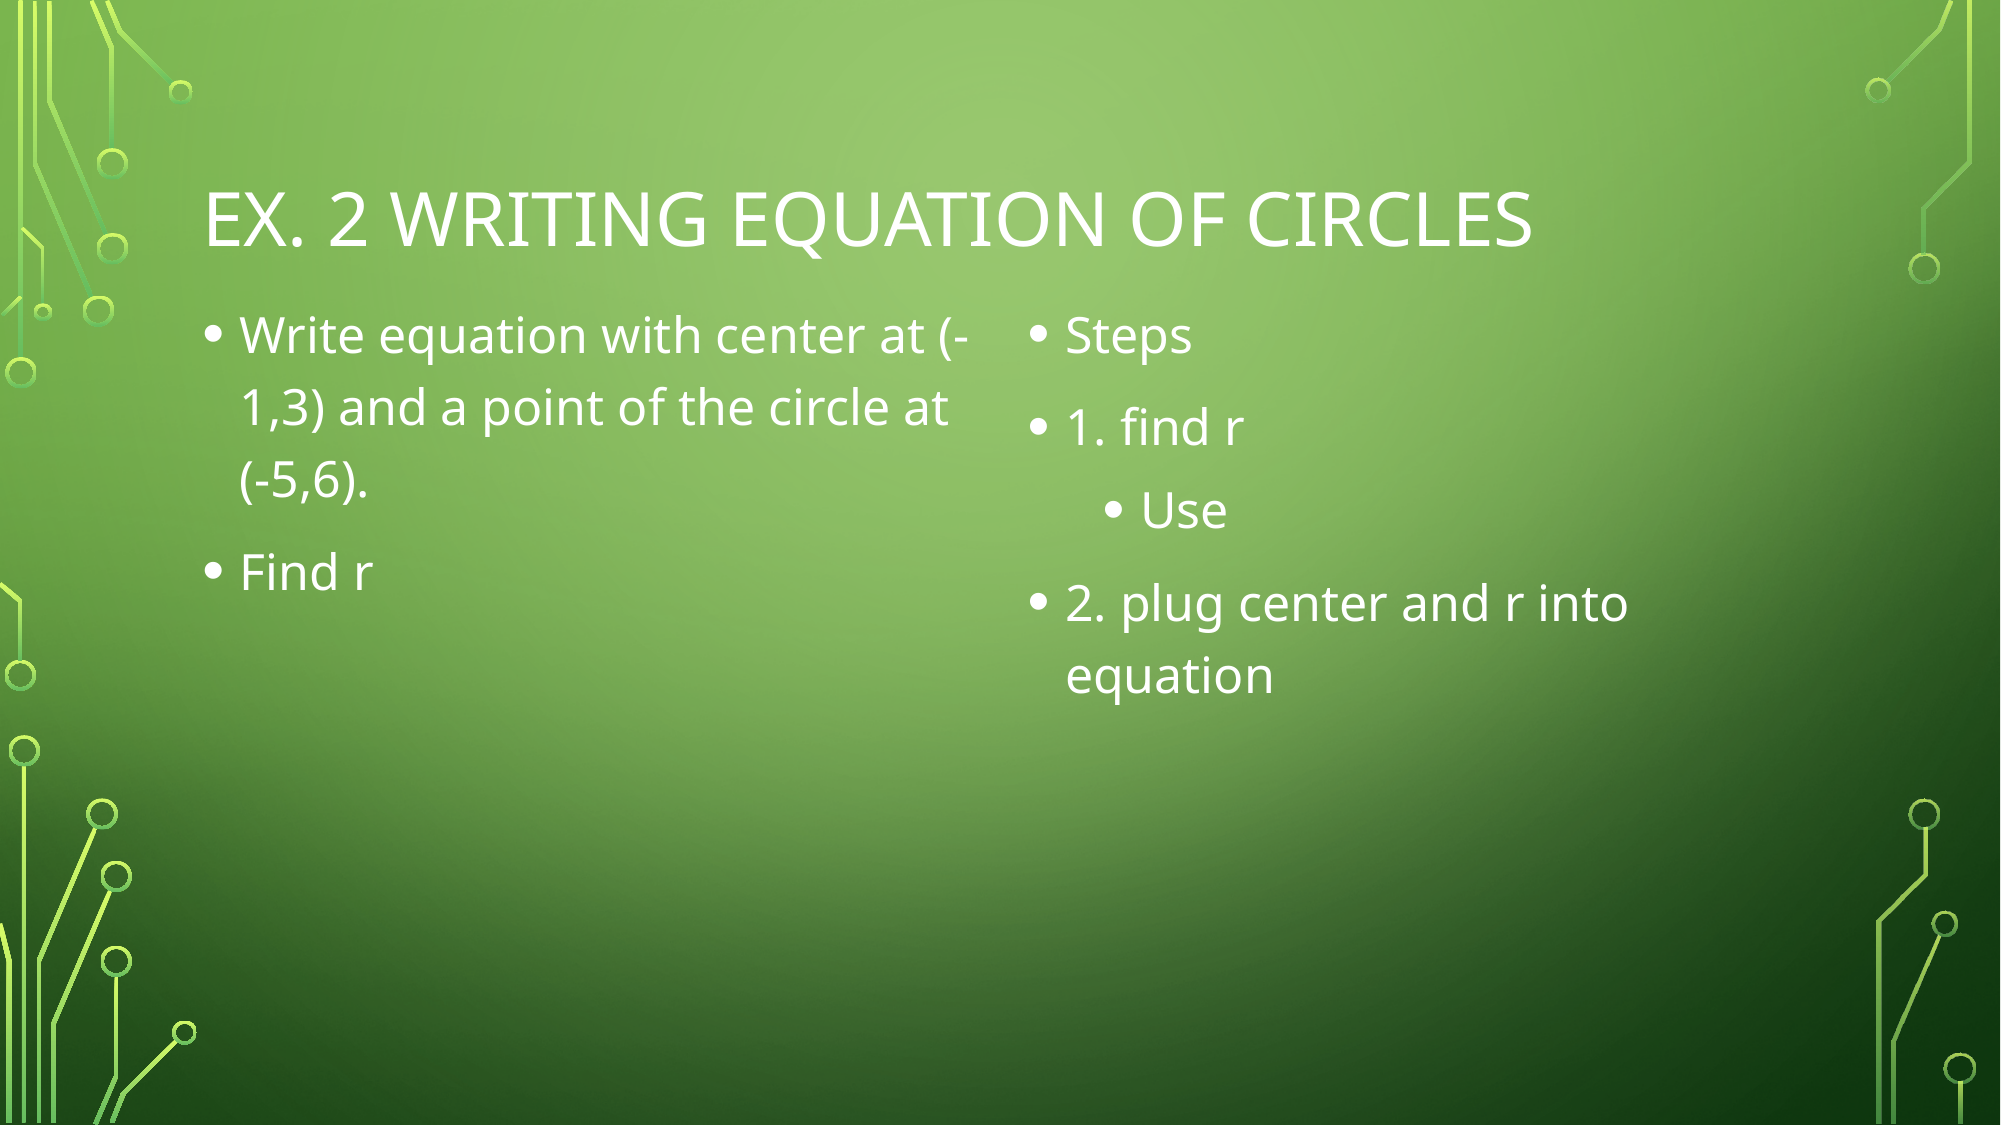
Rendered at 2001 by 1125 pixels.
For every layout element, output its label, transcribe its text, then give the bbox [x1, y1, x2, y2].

title Ex. 2 Writing equation of circles [187, 101, 1813, 344]
